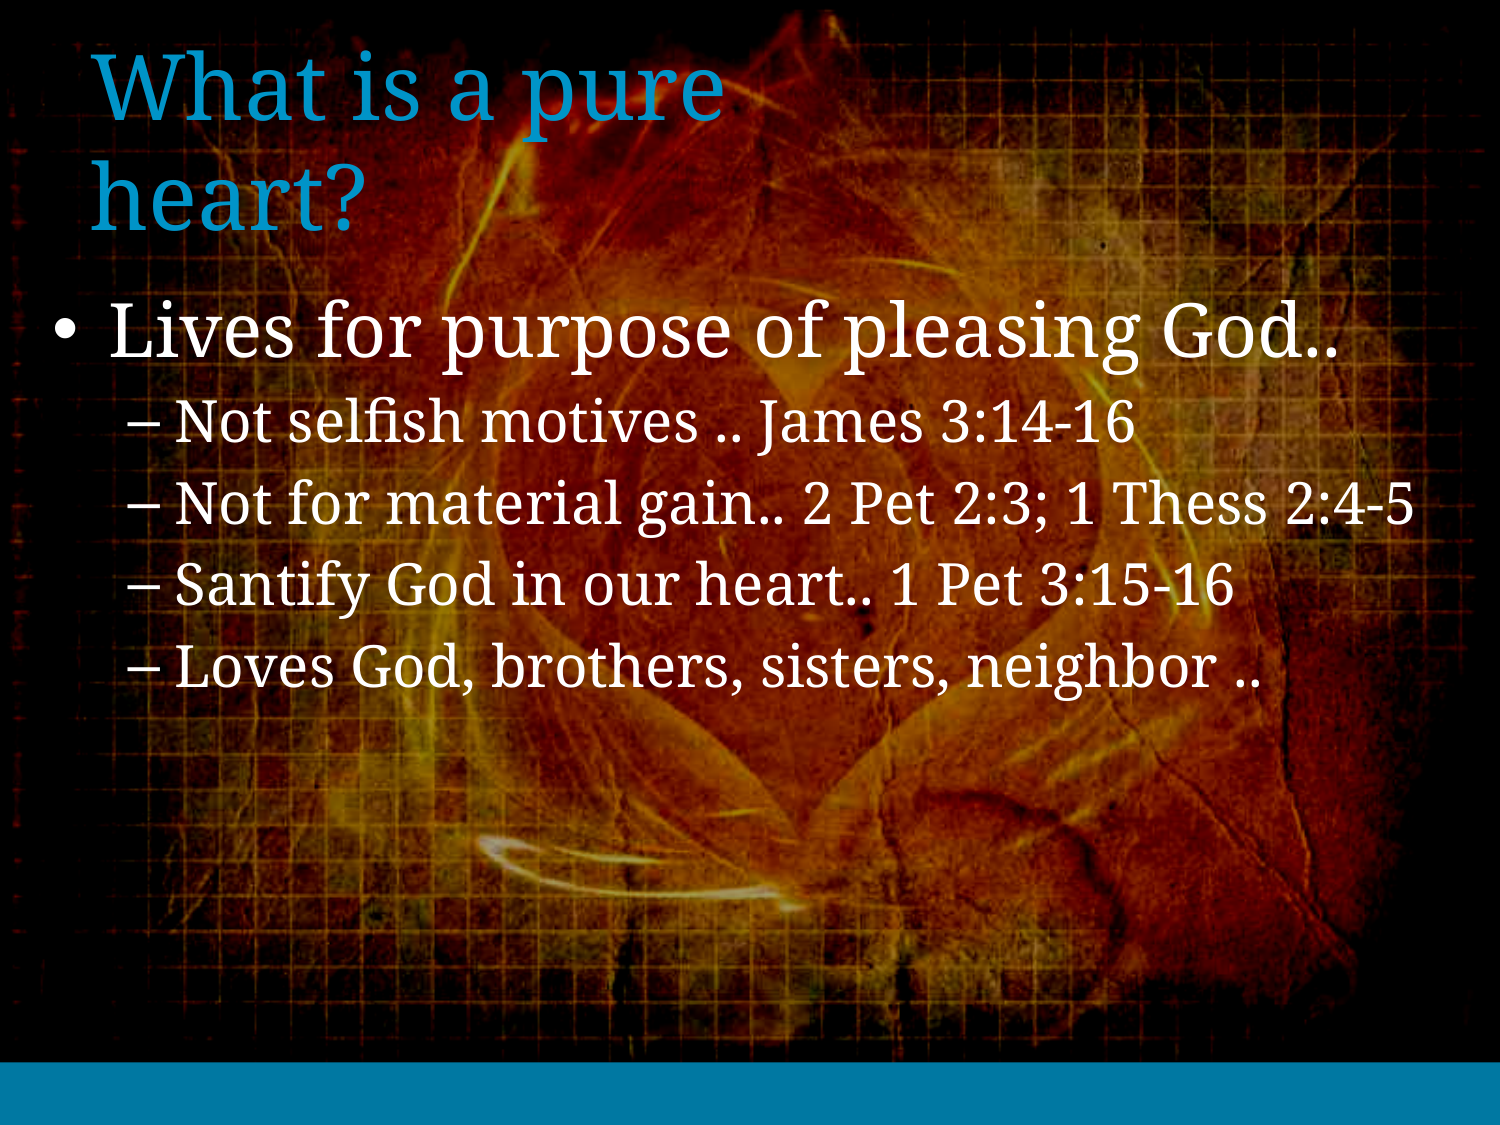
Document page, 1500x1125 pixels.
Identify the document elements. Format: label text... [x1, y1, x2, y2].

list Lives for purpose of pleasing God.. Not selfish motives .. James 3:14-16 Not for material gain.. 2 Pet 2:3; 1 Thess 2:4-5 Santify God in our heart.. 1 Pet 3:15-16 Loves God, brothers, sisters, neighbor .. [37, 275, 1463, 1005]
title What is a pure heart? [75, 45, 988, 233]
